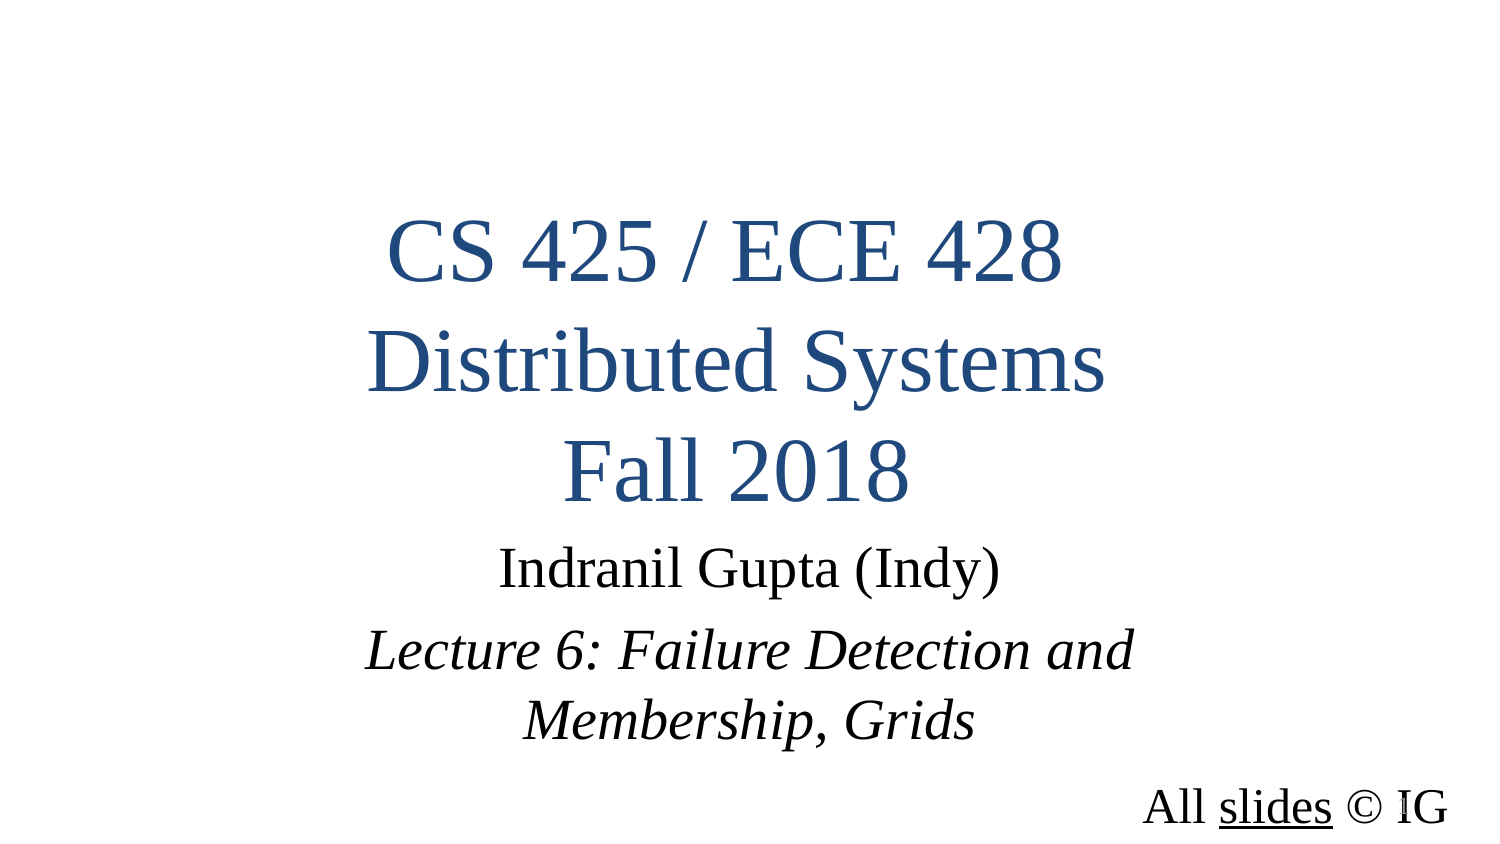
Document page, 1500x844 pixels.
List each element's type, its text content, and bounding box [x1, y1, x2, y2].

text_box All slides © IG [1127, 765, 1464, 841]
text_box CS 425 / ECE 428 Distributed Systems Fall 2018 [99, 284, 1375, 425]
slide_number 1 [1074, 782, 1425, 828]
text_box Indranil Gupta (Indy) Lecture 6: Failure Detection and Membership, Grids [224, 521, 1275, 738]
